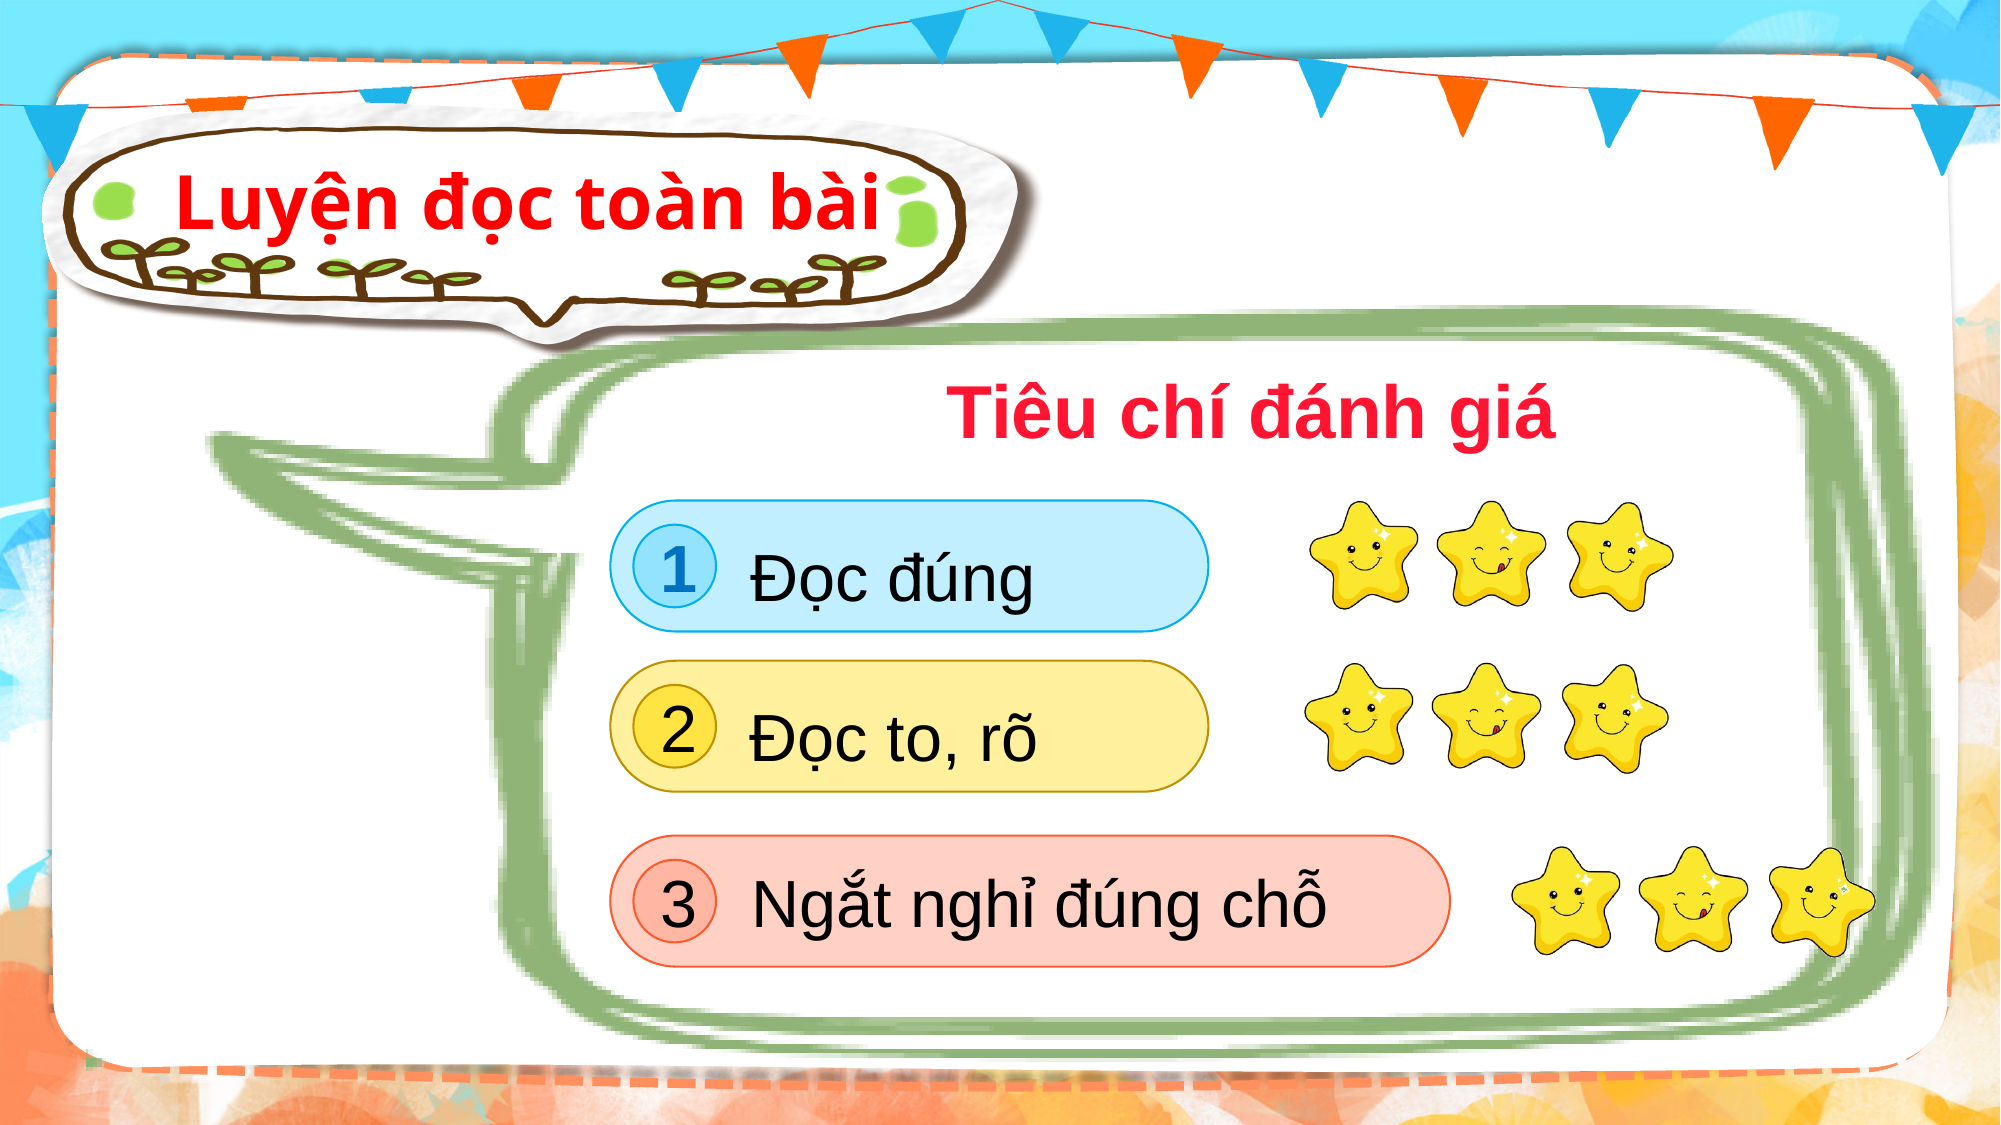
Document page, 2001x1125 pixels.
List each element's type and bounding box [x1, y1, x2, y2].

picture [0, 0, 2000, 1125]
text_box [610, 345, 1902, 967]
